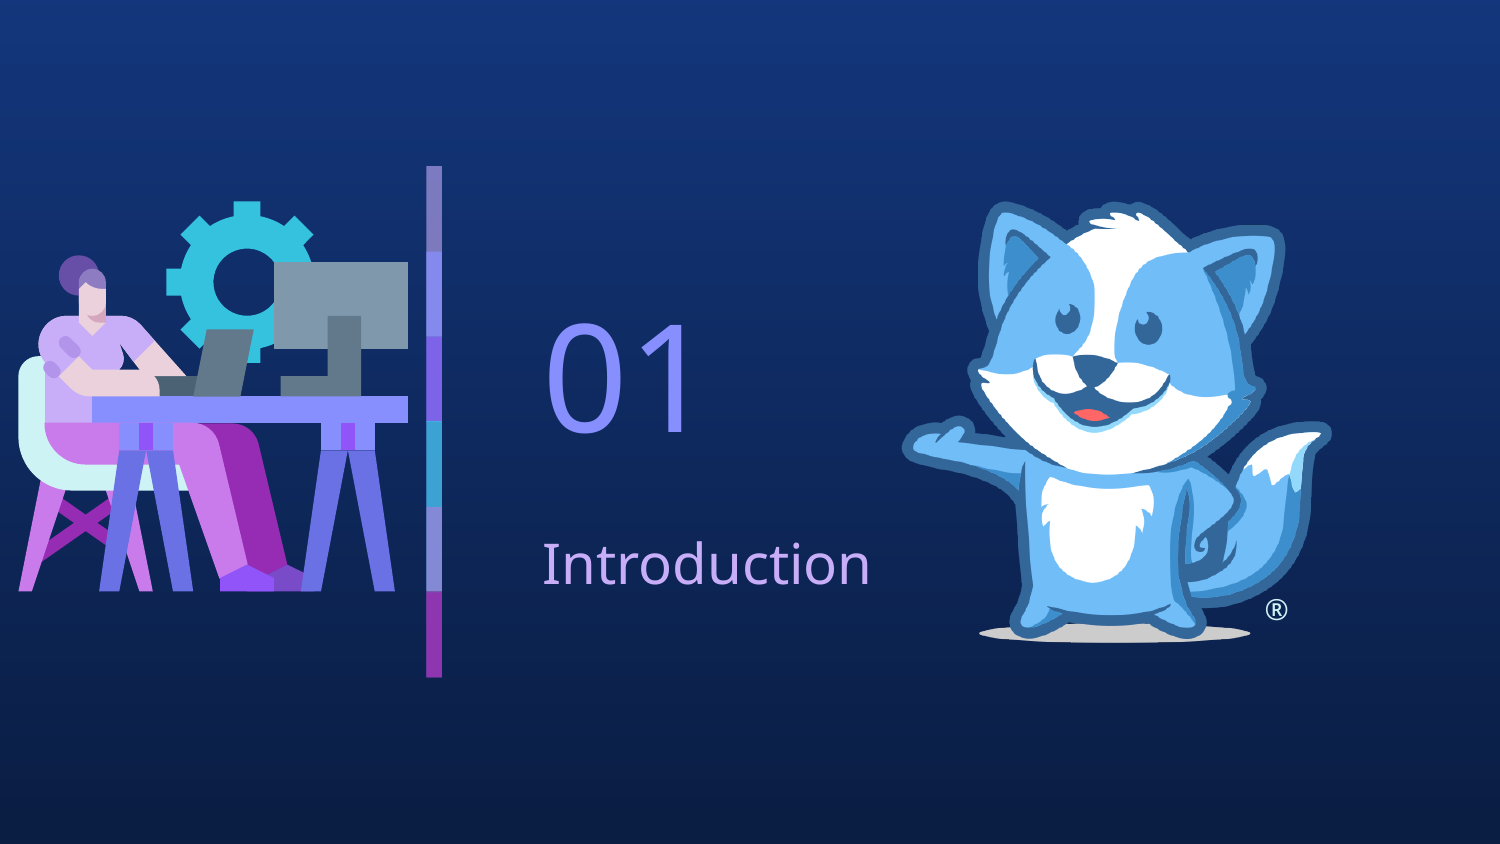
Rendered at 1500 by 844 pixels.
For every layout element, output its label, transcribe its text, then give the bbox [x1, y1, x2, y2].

title 01 [527, 271, 790, 359]
title Introduction [527, 359, 958, 765]
picture [901, 201, 1333, 643]
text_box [18, 201, 409, 592]
